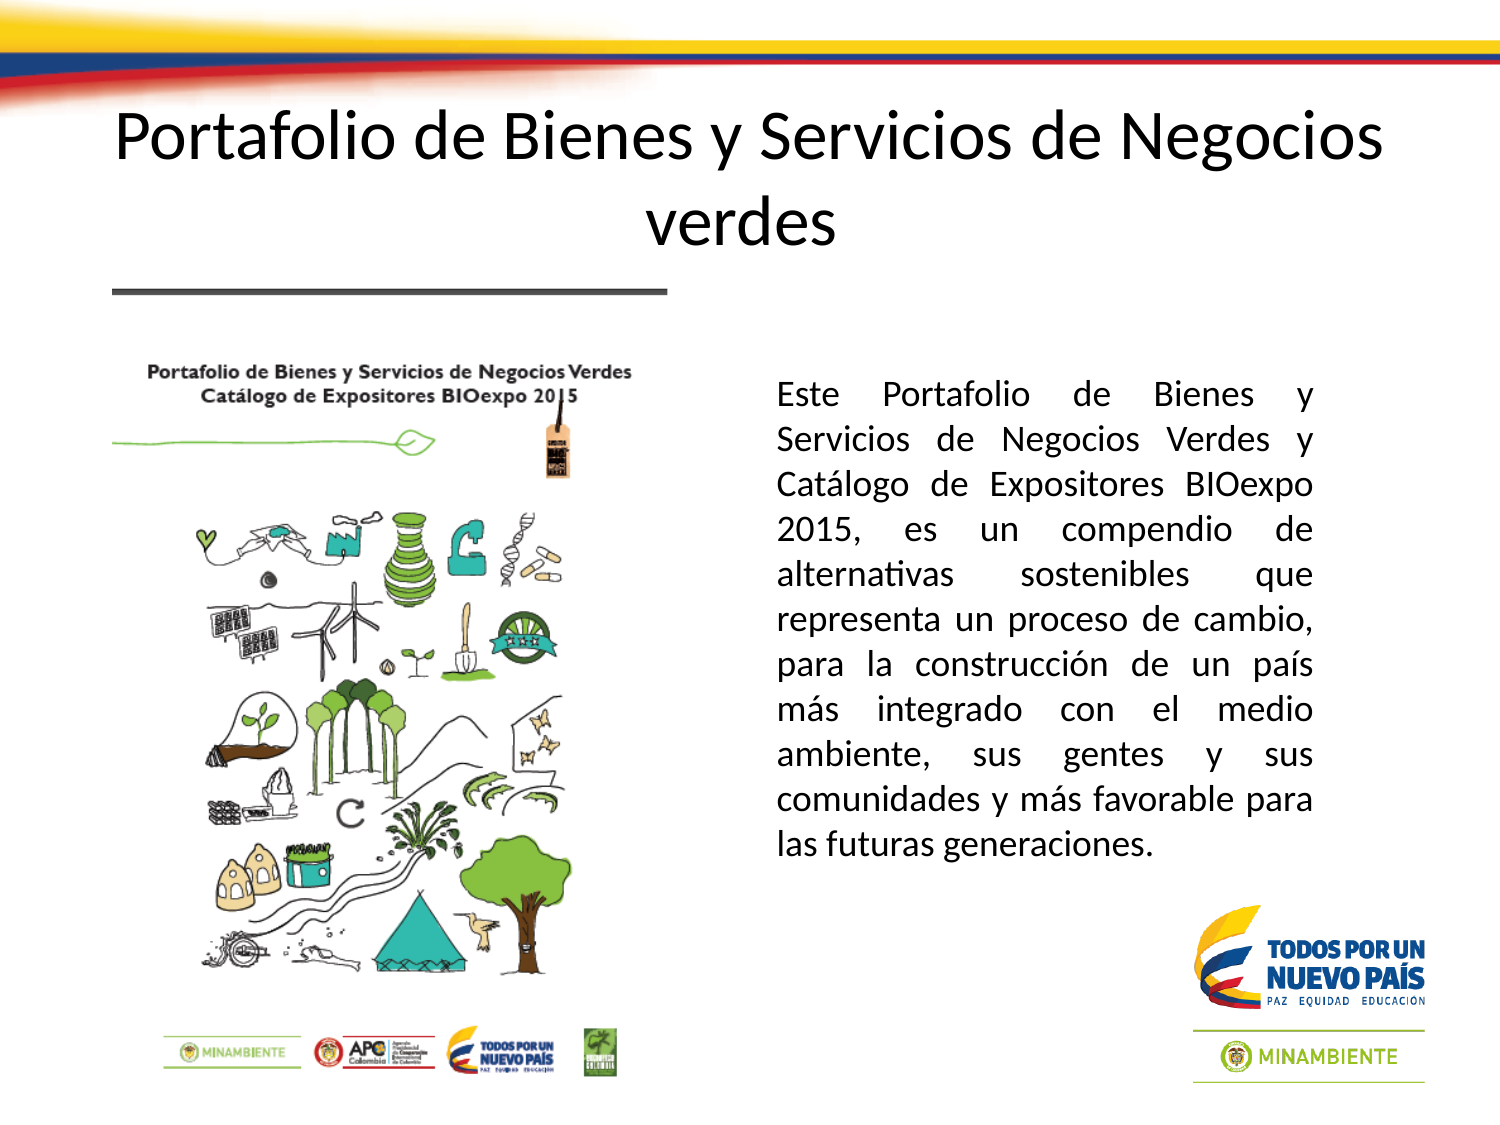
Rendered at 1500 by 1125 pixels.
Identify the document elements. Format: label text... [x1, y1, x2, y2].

picture [0, 0, 1500, 117]
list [111, 288, 668, 1107]
text_box Este Portafolio de Bienes y Servicios de Negocios Verdes y Catálogo de Expositores BIOexpo 2015, es un compendio de alternativas sostenibles que representa un proceso de cambio, para la construcción de un país más integrado con el medio ambiente, sus gentes y sus comunidades y más favorable para las futuras generaciones. [761, 361, 1329, 872]
picture [1192, 905, 1425, 1083]
title Portafolio de Bienes y Servicios de Negocios verdes [75, 125, 1425, 268]
